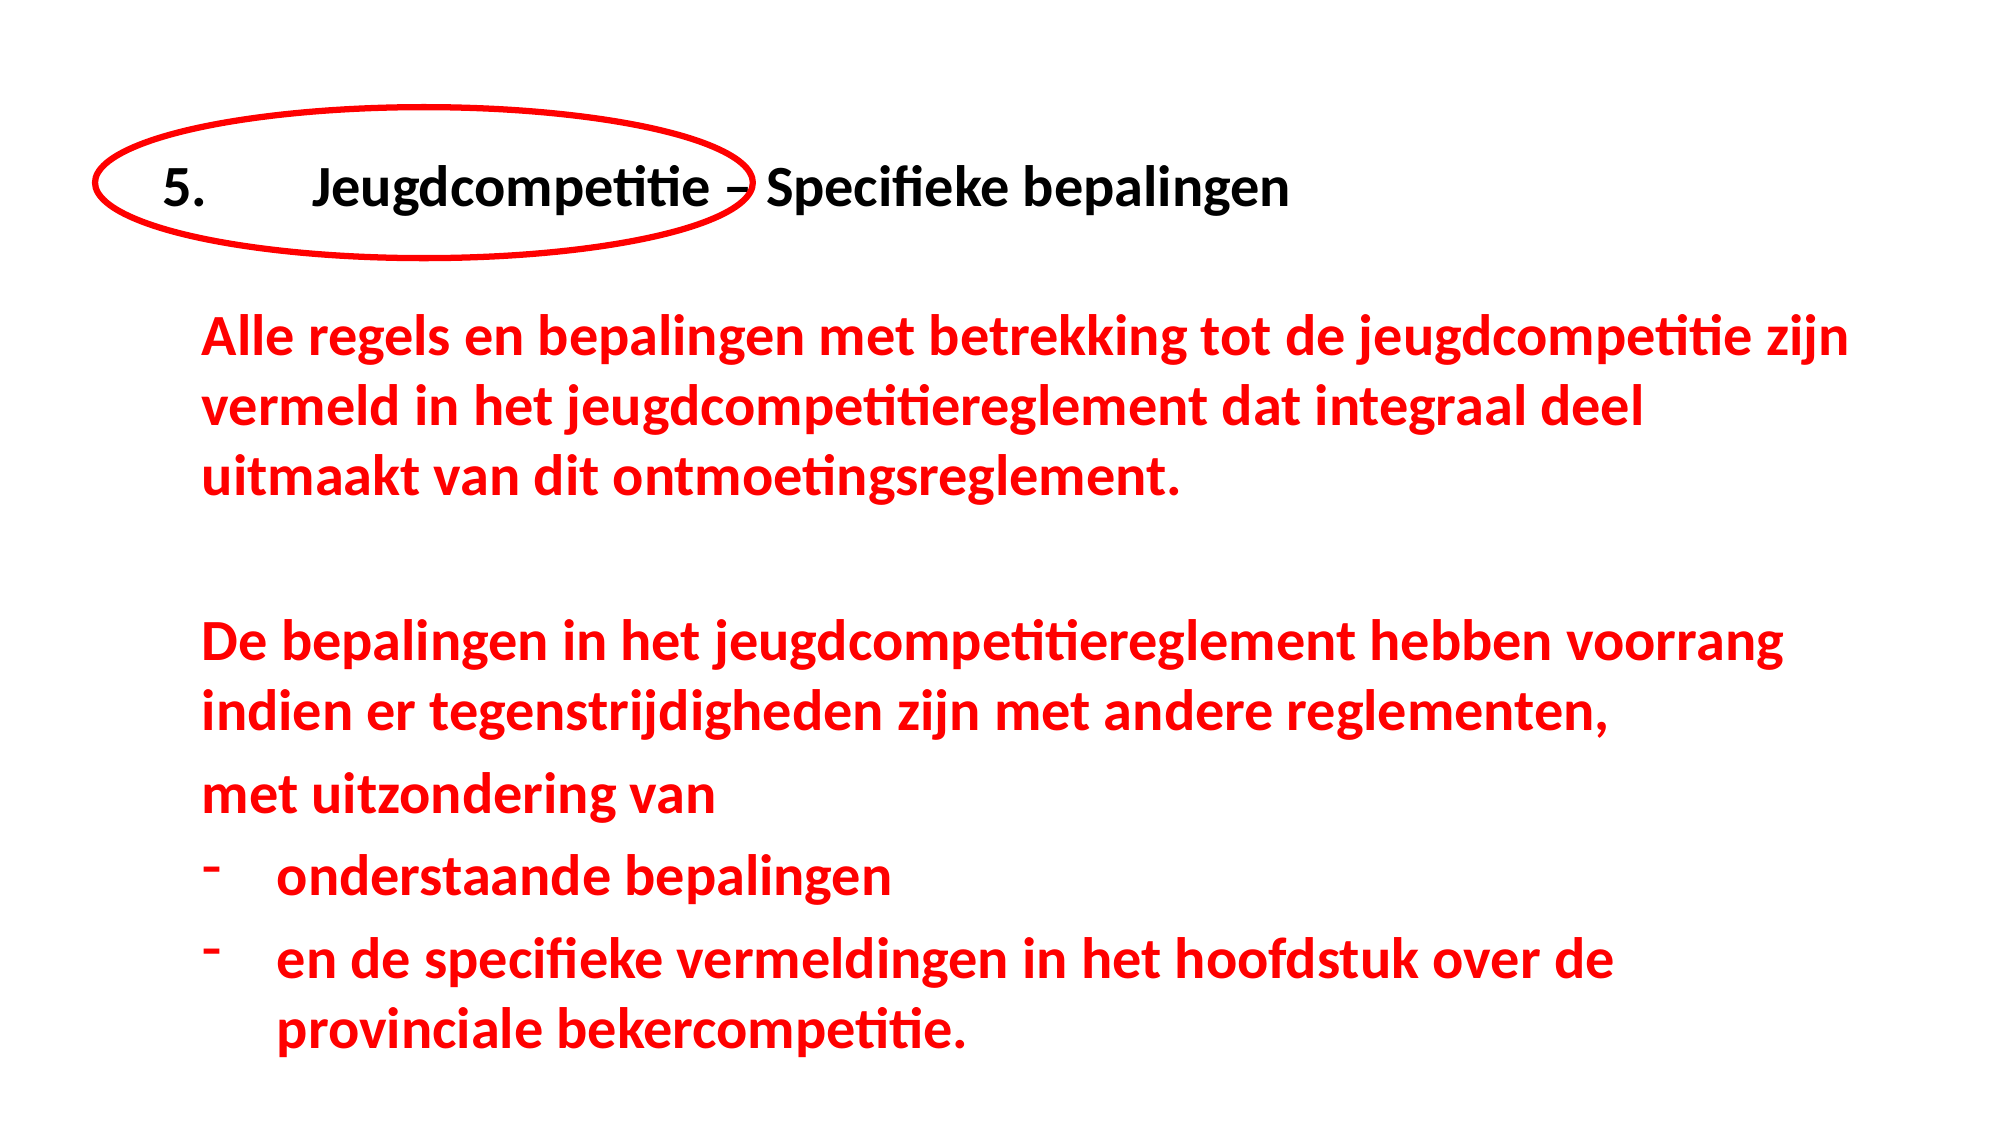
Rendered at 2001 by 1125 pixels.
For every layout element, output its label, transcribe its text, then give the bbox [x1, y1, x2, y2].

text_box [93, 106, 754, 260]
text_box Alle regels en bepalingen met betrekking tot de jeugdcompetitie zijn vermeld in het jeugdcompetitiereglement dat integraal deel uitmaakt van dit ontmoetingsreglement. De bepalingen in het jeugdcompetitiereglement hebben voorrang indien er tegenstrijdigheden zijn met andere reglementen, met uitzondering van onderstaande bepalingen en de specifieke vermeldingen in het hoofdstuk over de provinciale bekercompetitie. [187, 290, 1878, 1068]
text_box 5. Jeugdcompetitie – Specifieke bepalingen [700, 140, 1556, 226]
